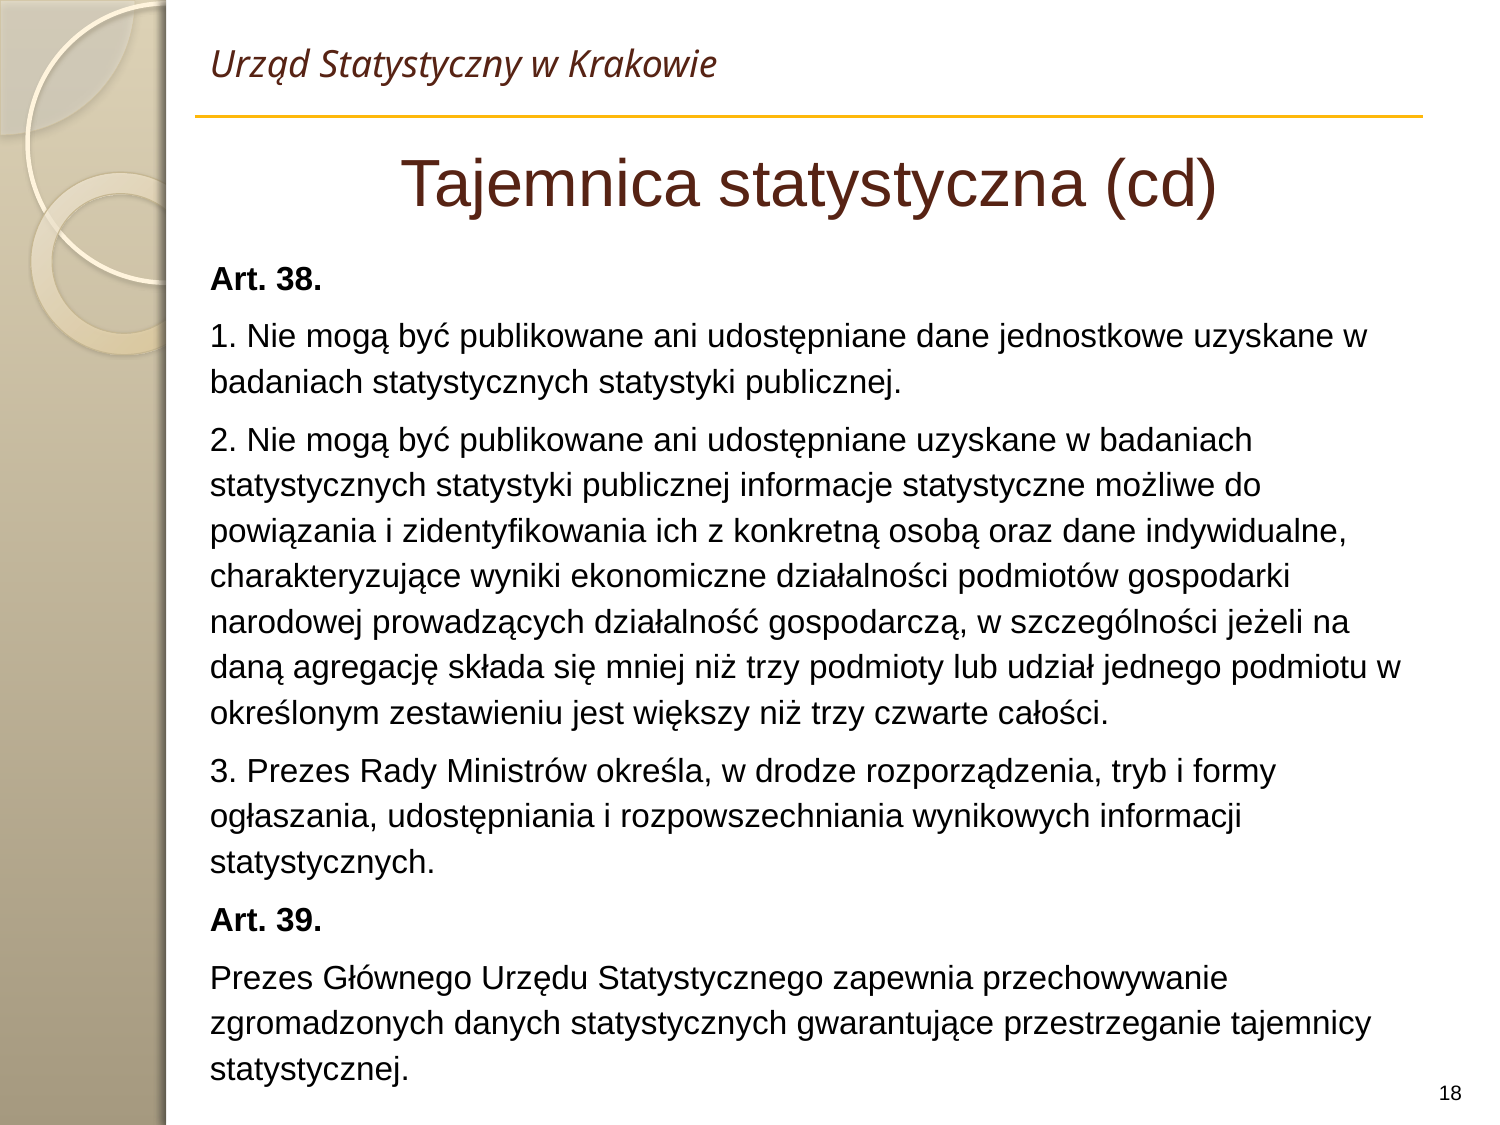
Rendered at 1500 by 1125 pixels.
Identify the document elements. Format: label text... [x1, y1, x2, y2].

slide_number 18 [1413, 1034, 1488, 1113]
title Tajemnica statystyczna (cd) [196, 125, 1425, 234]
list Art. 38. 1. Nie mogą być publikowane ani udostępniane dane jednostkowe uzyskane w badaniach statystycznych statystyki publicznej. 2. Nie mogą być publikowane ani udostępniane uzyskane w badaniach statystycznych statystyki publicznej informacje statystyczne możliwe do powiązania i zidentyfikowania ich z konkretną osobą oraz dane indywidualne, charakteryzujące wyniki ekonomiczne działalności podmiotów gospodarki narodowej prowadzących działalność gospodarczą, w szczególności jeżeli na daną agregację składa się mniej niż trzy podmioty lub udział jednego podmiotu w określonym zestawieniu jest większy niż trzy czwarte całości. 3. Prezes Rady Ministrów określa, w drodze rozporządzenia, tryb i formy ogłaszania, udostępniania i rozpowszechniania wynikowych informacji statystycznych. Art. 39. Prezes Głównego Urzędu Statystycznego zapewnia przechowywanie zgromadzonych danych statystycznych gwarantujące przestrzeganie tajemnicy statystycznej. [194, 243, 1425, 1035]
text_box Urząd Statystyczny w Krakowie [194, 8, 1424, 116]
